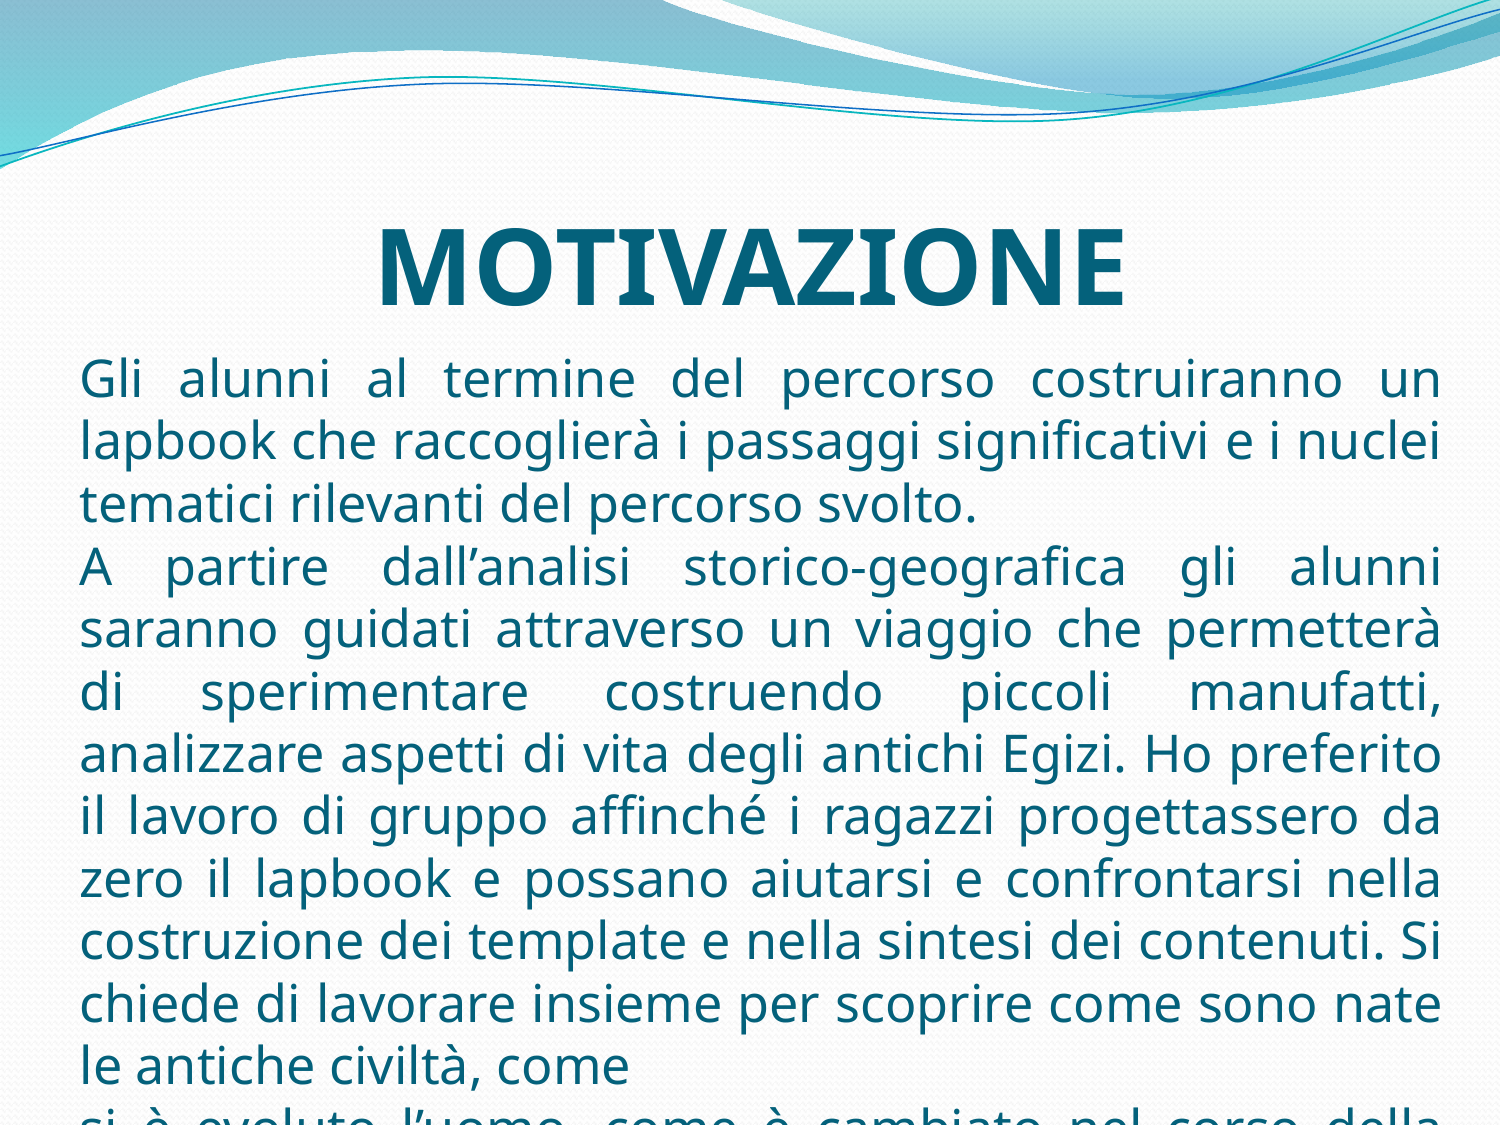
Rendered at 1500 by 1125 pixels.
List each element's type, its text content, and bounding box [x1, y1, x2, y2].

text_box Gli alunni al termine del percorso costruiranno un lapbook che raccoglierà i passaggi significativi e i nuclei tematici rilevanti del percorso svolto. A partire dall’analisi storico-geografica gli alunni saranno guidati attraverso un viaggio che permetterà di sperimentare costruendo piccoli manufatti, analizzare aspetti di vita degli antichi Egizi. Ho preferito il lavoro di gruppo affinché i ragazzi progettassero da zero il lapbook e possano aiutarsi e confrontarsi nella costruzione dei template e nella sintesi dei contenuti. Si chiede di lavorare insieme per scoprire come sono nate le antiche civiltà, come si è evoluto l’uomo, come è cambiato nel corso della storia: dai primi insediamenti alla edificazione di città e monumenti, ecc. Tutto ciò servirà per capire come si è evoluto l’uomo e quindi trovare le origini della nostra società. [64, 338, 1459, 1125]
title MOTIVAZIONE [76, 172, 1427, 327]
